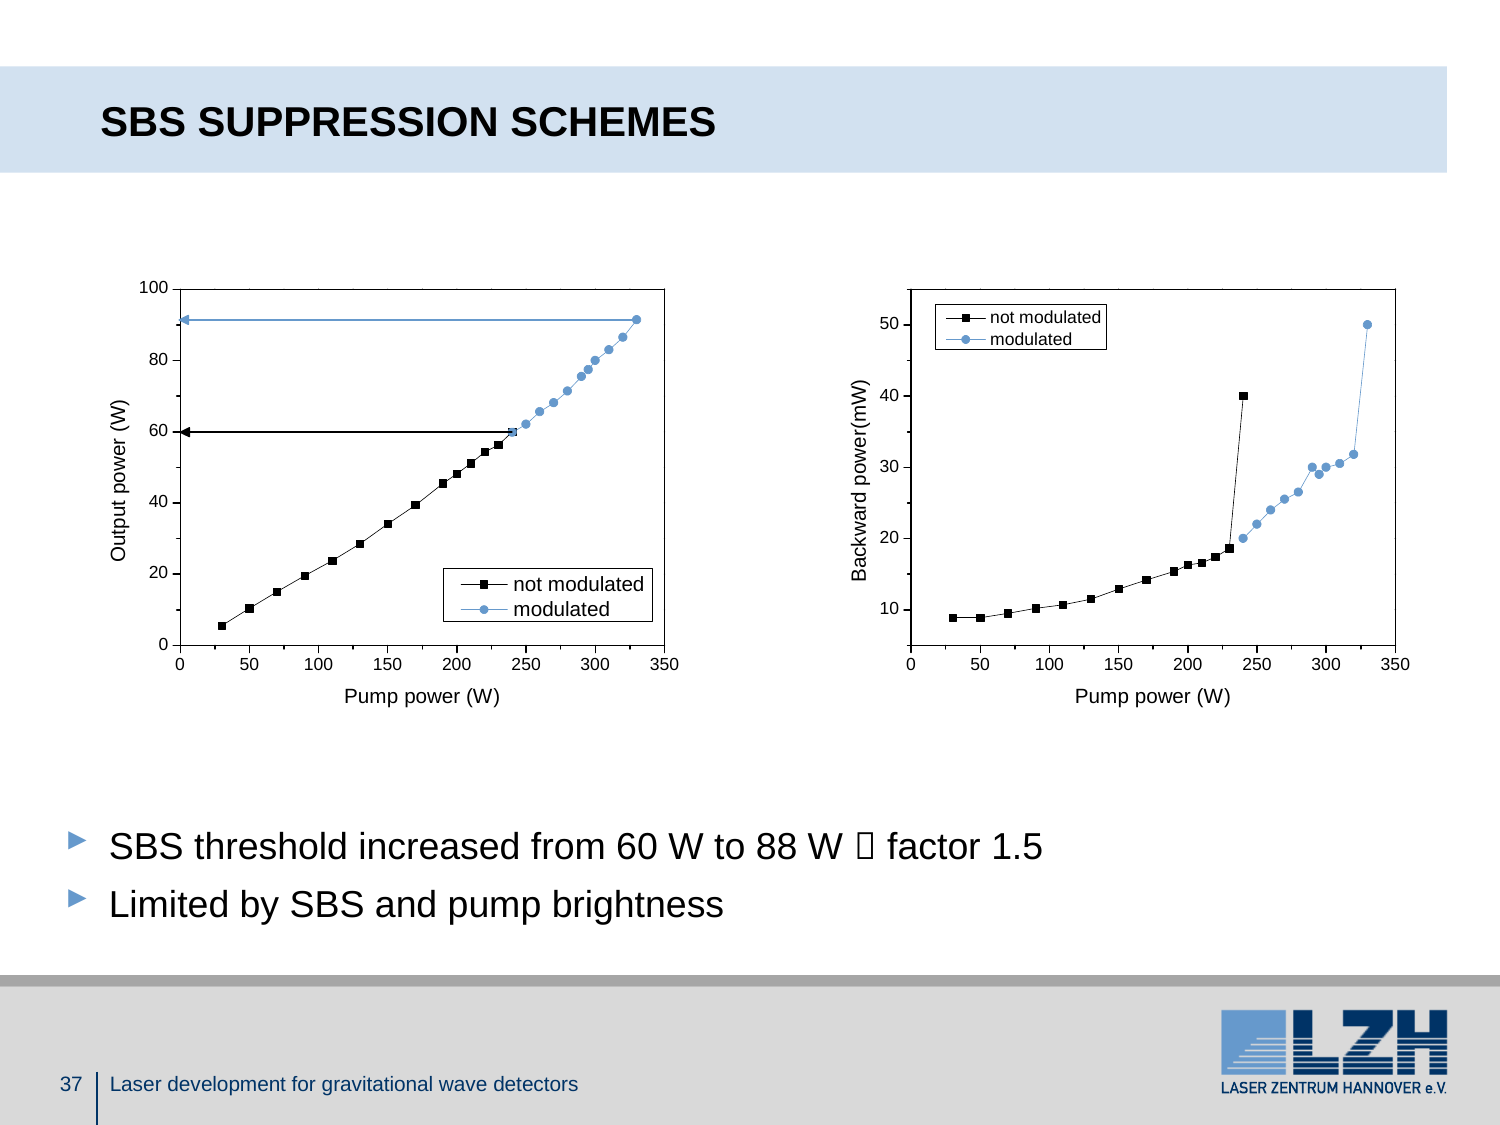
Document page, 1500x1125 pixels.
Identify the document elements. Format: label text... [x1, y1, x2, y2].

title SBS Suppression schemes [0, 66, 1447, 173]
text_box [783, 231, 1495, 728]
footer Laser development for gravitational wave detectors [109, 1070, 1176, 1125]
slide_number 37 [0, 1070, 83, 1125]
text_box SBS threshold increased from 60 W to 88 W  factor 1.5 Limited by SBS and pump brightness [64, 822, 1365, 929]
picture [0, 975, 1500, 1125]
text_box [52, 231, 764, 729]
